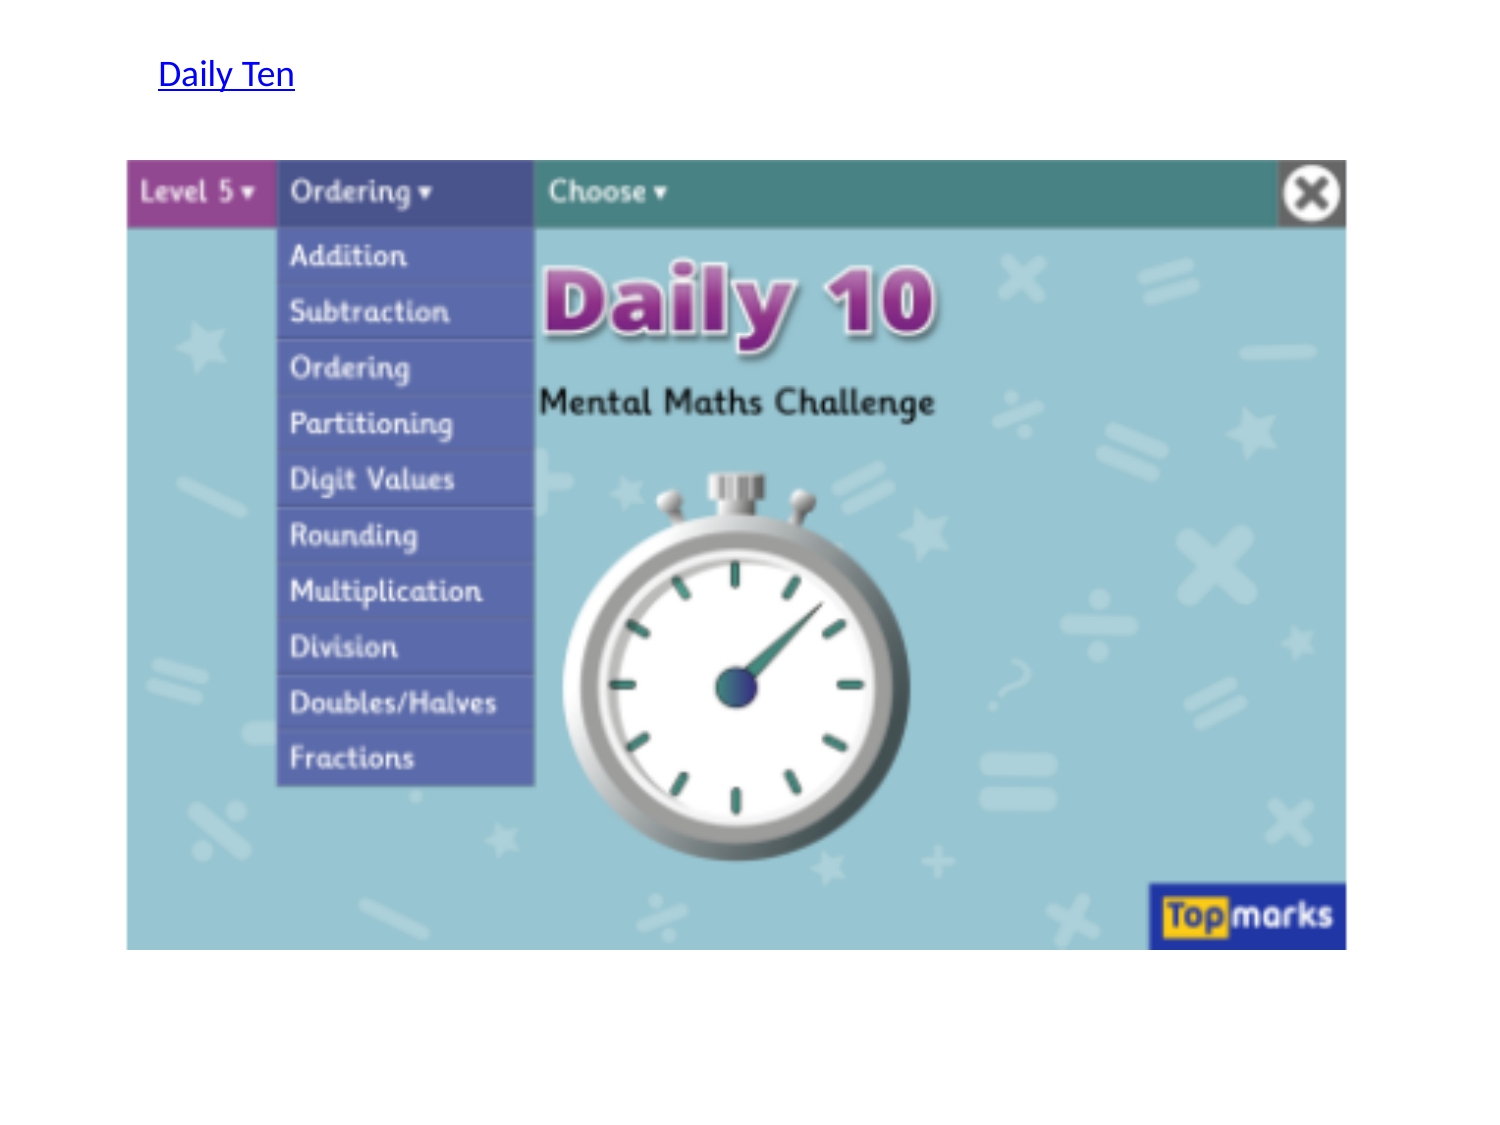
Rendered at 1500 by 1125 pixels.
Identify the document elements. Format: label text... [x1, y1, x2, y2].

text_box Daily Ten [143, 41, 644, 101]
picture [121, 160, 1356, 951]
